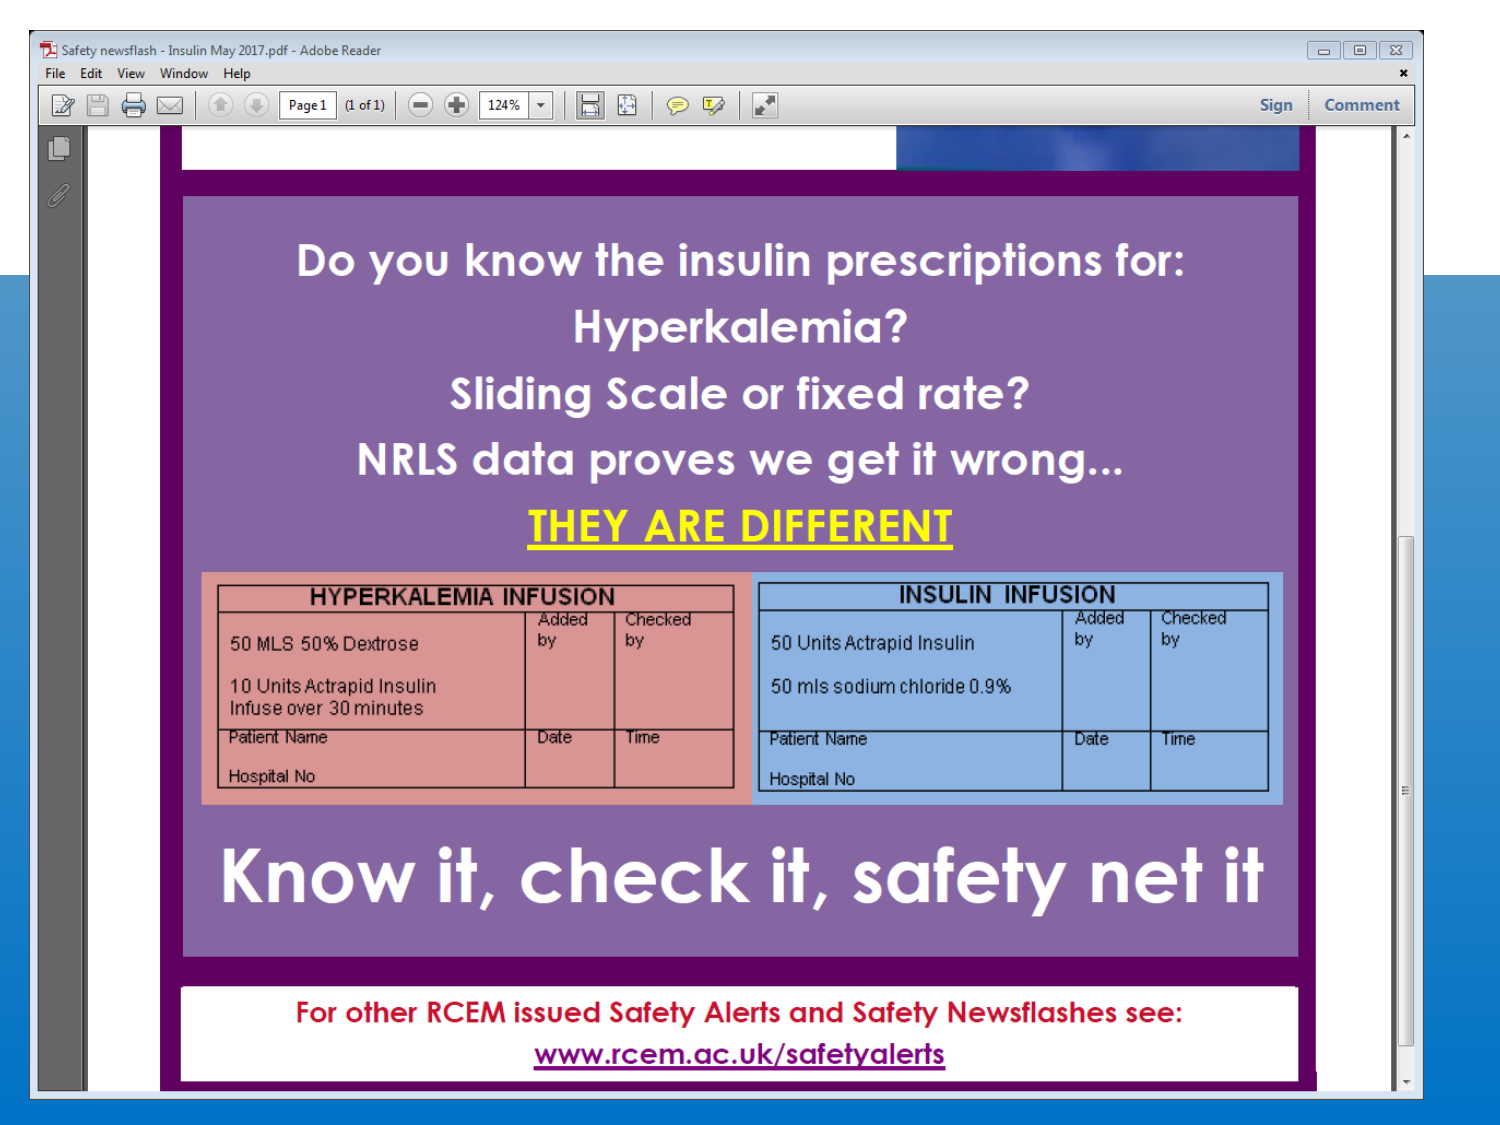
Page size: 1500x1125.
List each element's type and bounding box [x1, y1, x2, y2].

list [29, 30, 1424, 1100]
